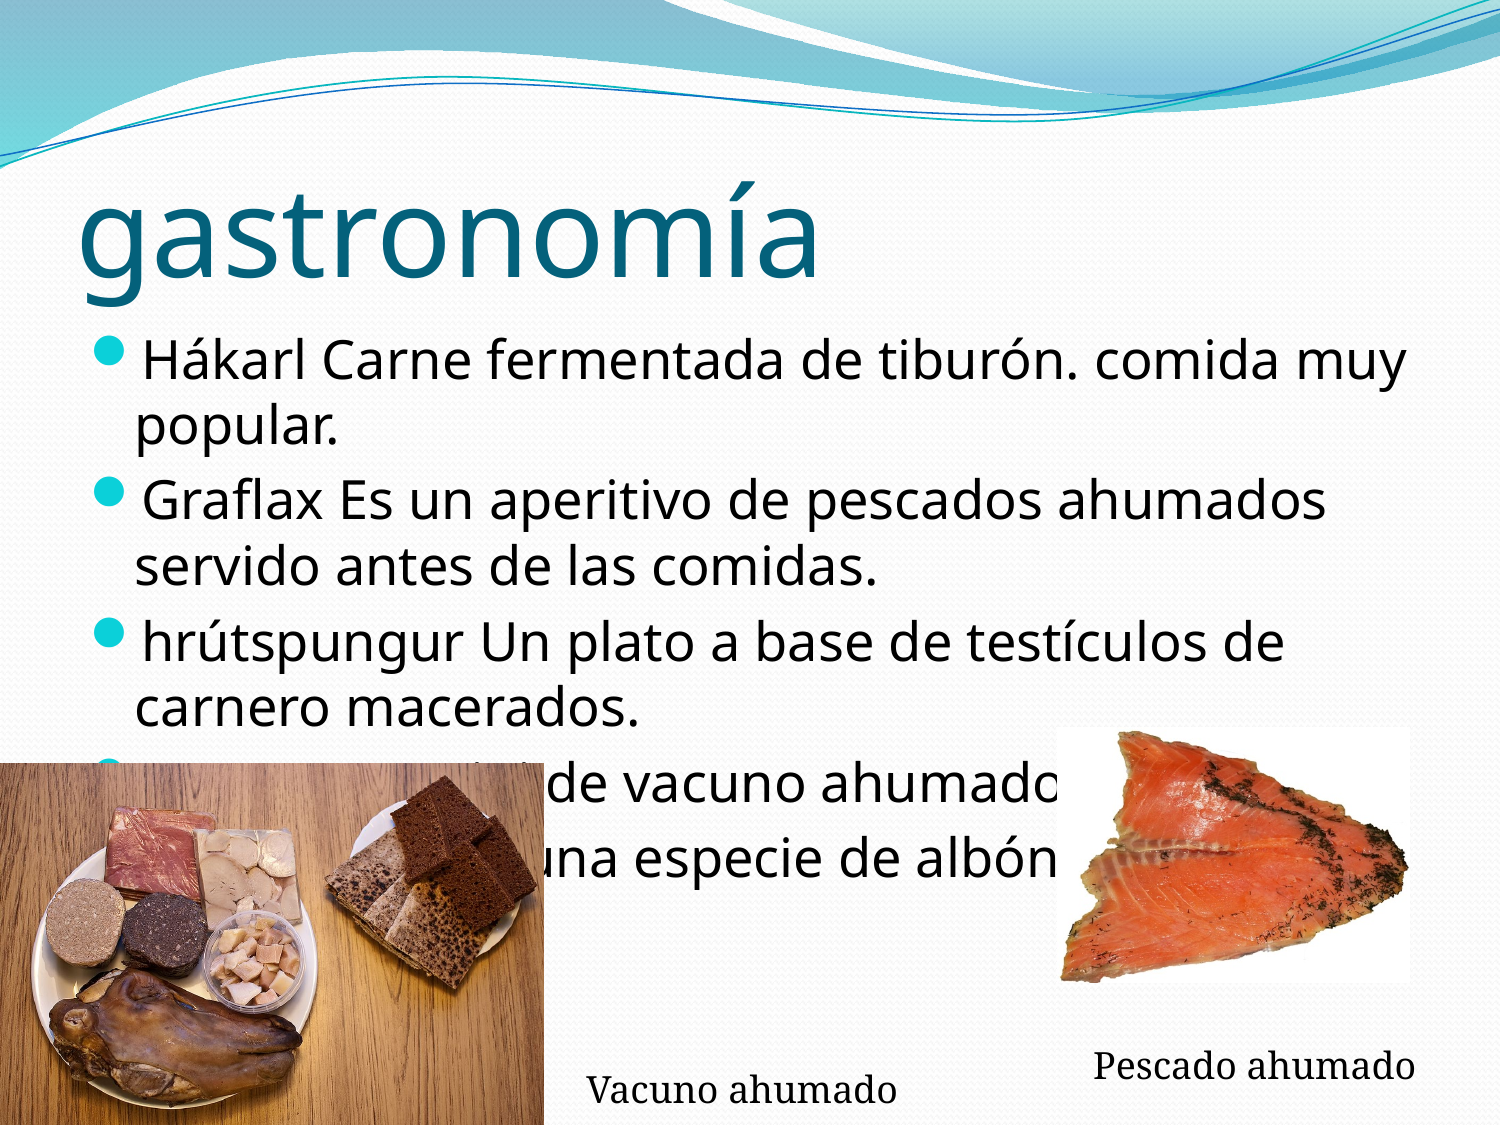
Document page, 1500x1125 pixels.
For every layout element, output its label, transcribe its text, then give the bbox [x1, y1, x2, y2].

text_box Vacuno ahumado [571, 1058, 913, 1119]
picture [0, 763, 545, 1125]
text_box Pescado ahumado [1078, 1034, 1432, 1095]
picture [1056, 727, 1410, 984]
title gastronomía [75, 115, 1425, 303]
list Hákarl Carne fermentada de tiburón. comida muy popular. Graflax Es un aperitivo de pescados ahumados servido antes de las comidas. hrútspungur Un plato a base de testículos de carnero macerados. Þorramaturpipi de vacuno ahumado Fiskibollur son una especie de albóndigas de pescado. [75, 317, 1425, 1038]
